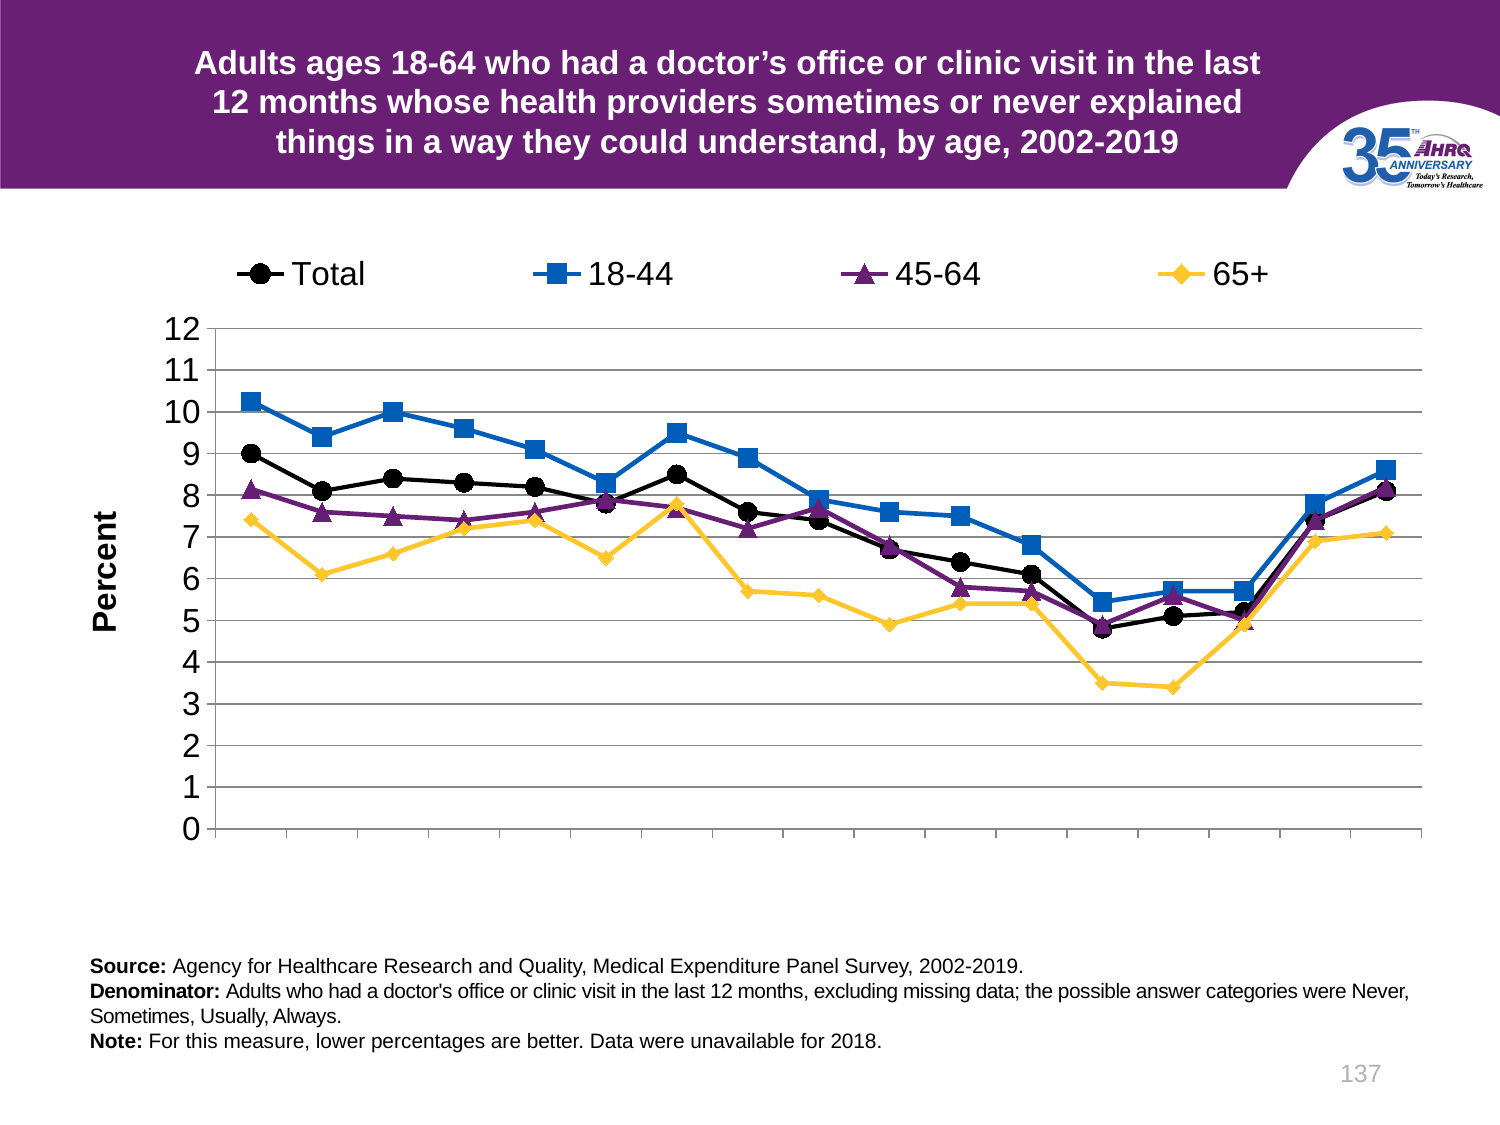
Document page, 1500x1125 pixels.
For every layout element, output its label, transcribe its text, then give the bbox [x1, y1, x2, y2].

slide_number 137 [1059, 1042, 1397, 1103]
picture [0, 0, 1500, 1125]
title Adults ages 18-64 who had a doctor’s office or clinic visit in the last 12 months whose health providers sometimes or never explained things in a way they could understand, by age, 2002-2019 [162, 50, 1294, 152]
text_box Source: Agency for Healthcare Research and Quality, Medical Expenditure Panel Survey, 2002-2019. Denominator: Adults who had a doctor's office or clinic visit in the last 12 months, excluding missing data; the possible answer categories were Never, Sometimes, Usually, Always. Note: For this measure, lower percentages are better. Data were unavailable for 2018. [74, 944, 1425, 1060]
chart [74, 237, 1426, 914]
